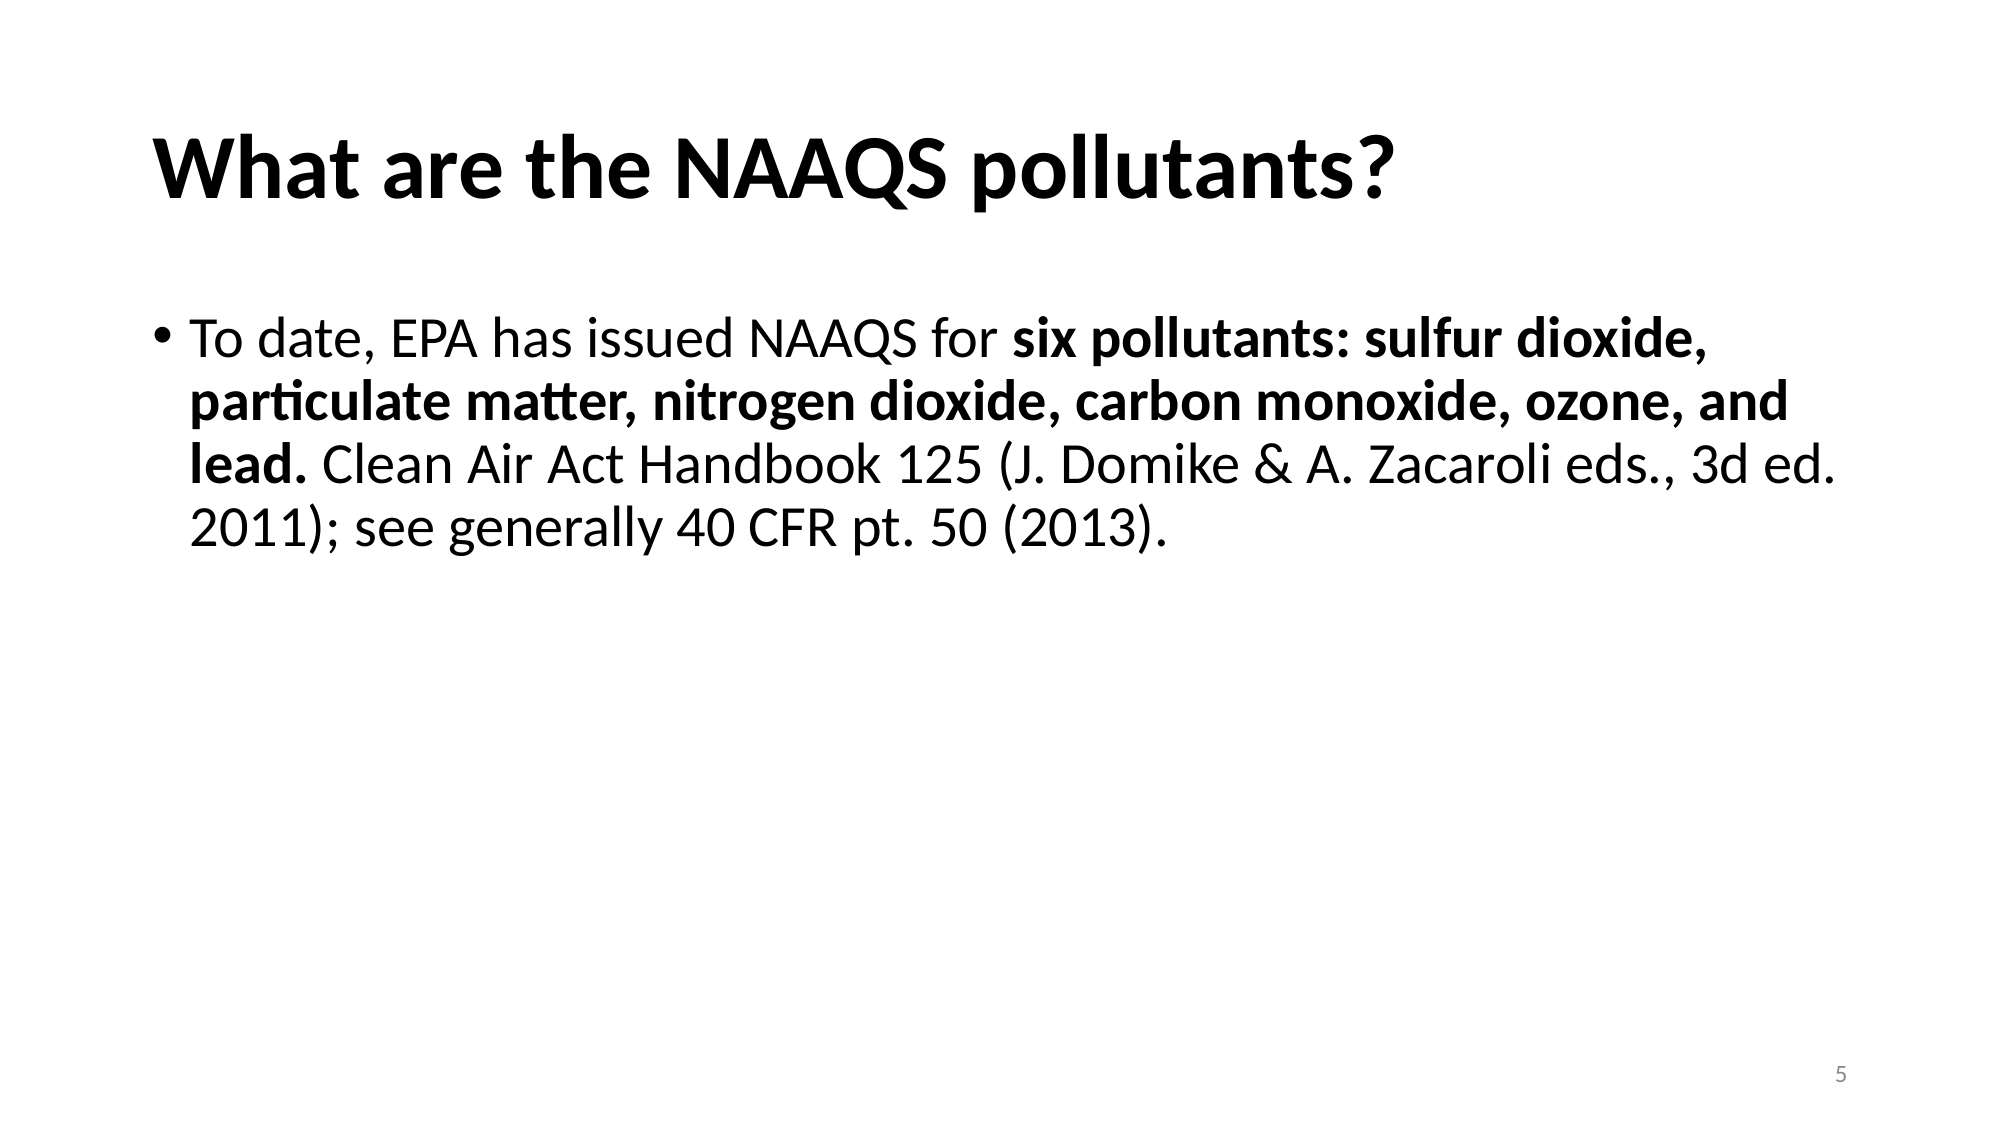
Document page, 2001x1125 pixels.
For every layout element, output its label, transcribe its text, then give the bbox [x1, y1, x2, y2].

list To date, EPA has issued NAAQS for six pollutants: sulfur dioxide, particulate matter, nitrogen dioxide, carbon monoxide, ozone, and lead. Clean Air Act Handbook 125 (J. Domike & A. Zacaroli eds., 3d ed. 2011); see generally 40 CFR pt. 50 (2013). [137, 299, 1863, 1014]
slide_number 5 [1412, 1042, 1863, 1103]
title What are the NAAQS pollutants? [137, 59, 1863, 278]
